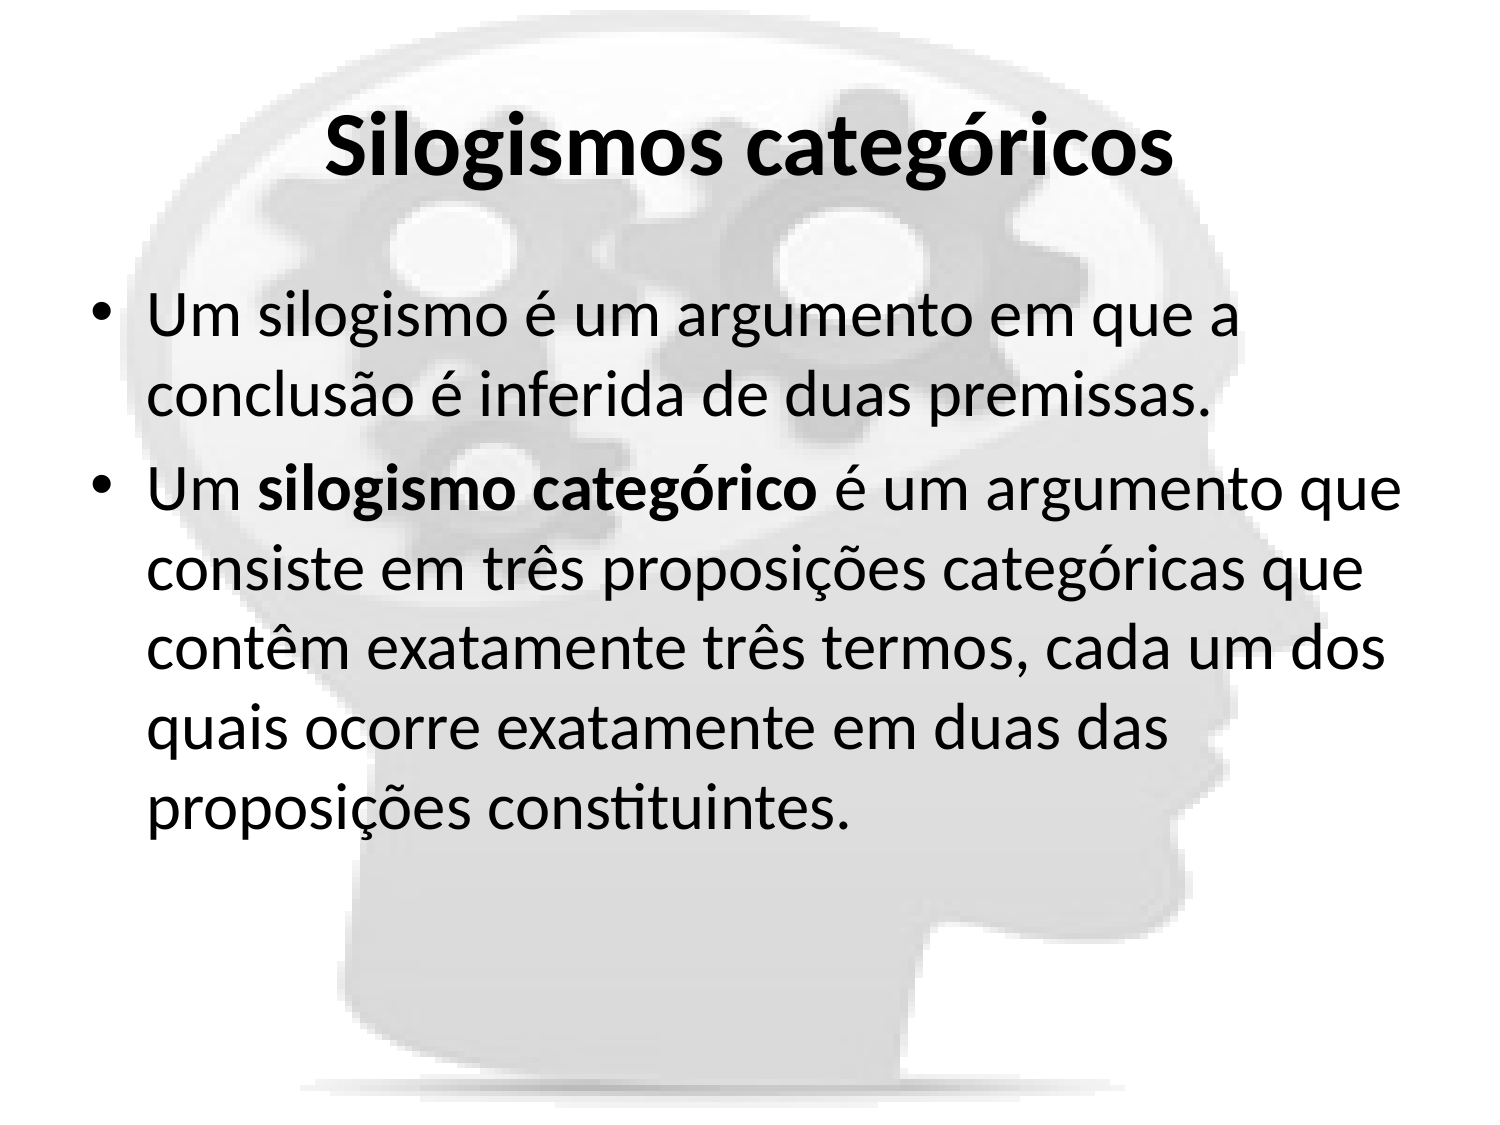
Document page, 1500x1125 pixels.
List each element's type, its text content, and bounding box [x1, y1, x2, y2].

title Silogismos categóricos [75, 45, 1425, 233]
list Um silogismo é um argumento em que a conclusão é inferida de duas premissas. Um silogismo categórico é um argumento que consiste em três proposições categóricas que contêm exatamente três termos, cada um dos quais ocorre exatamente em duas das proposições constituintes. [75, 262, 1425, 1005]
